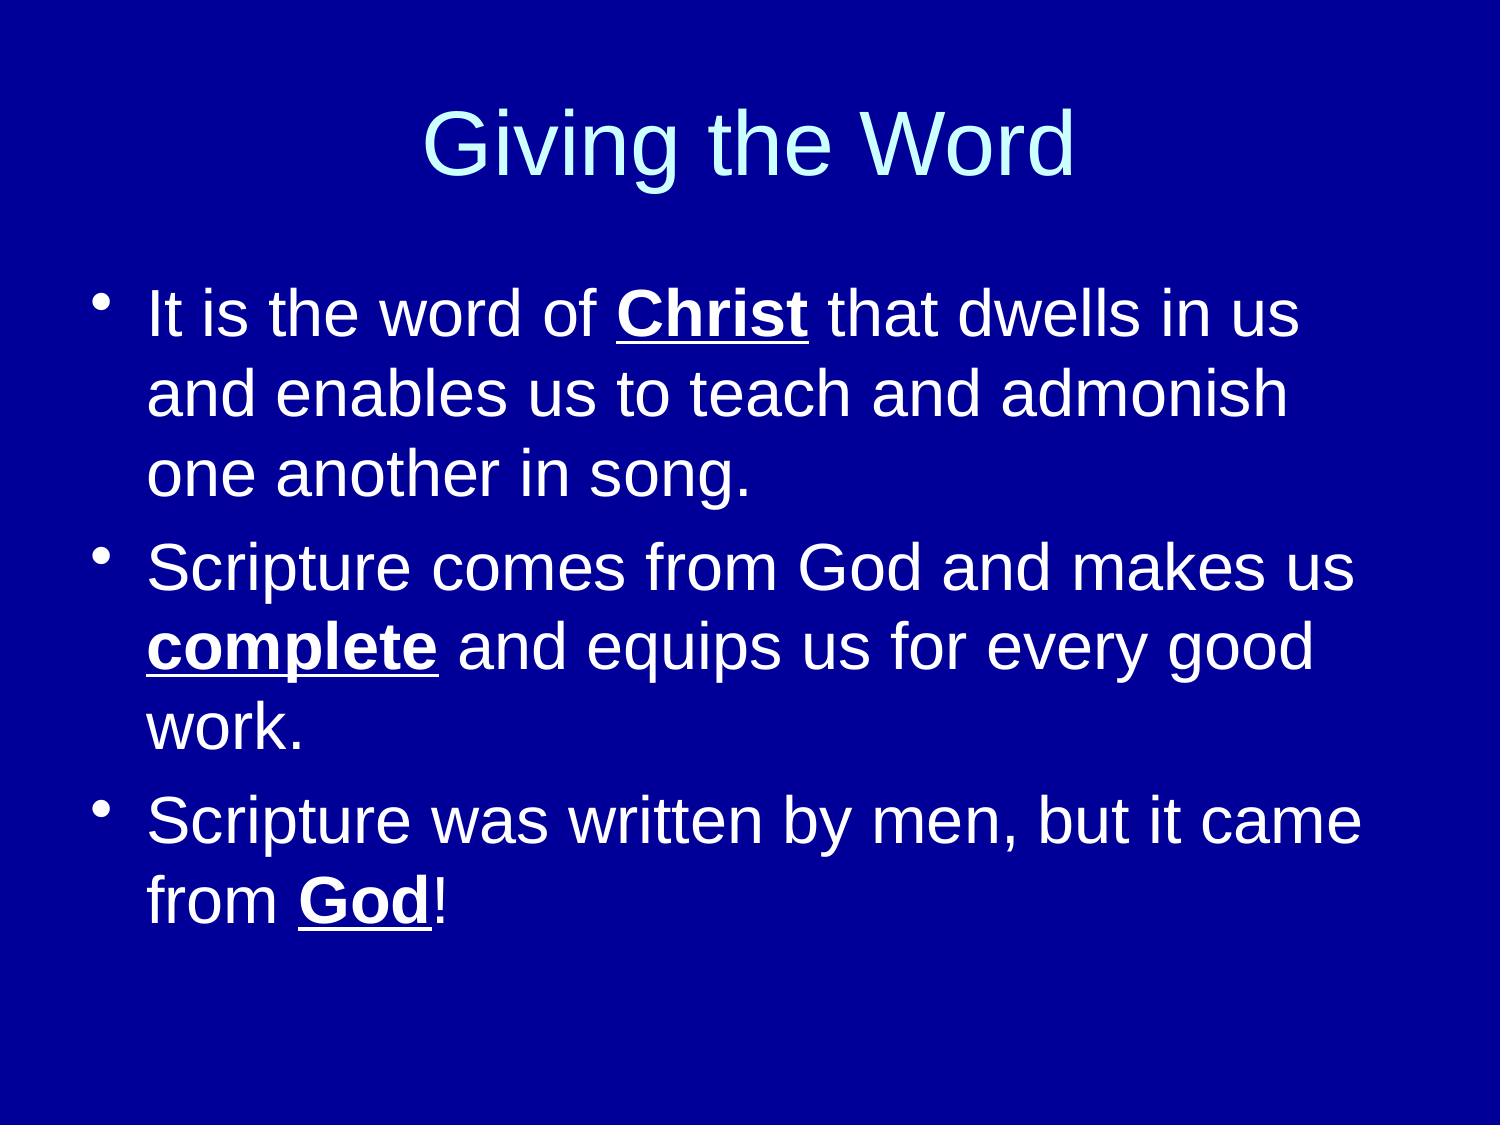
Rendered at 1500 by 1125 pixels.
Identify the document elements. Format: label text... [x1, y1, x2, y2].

title Giving the Word [74, 44, 1426, 233]
list It is the word of Christ that dwells in us and enables us to teach and admonish one another in song. Scripture comes from God and makes us complete and equips us for every good work. Scripture was written by men, but it came from God! [74, 262, 1426, 1006]
